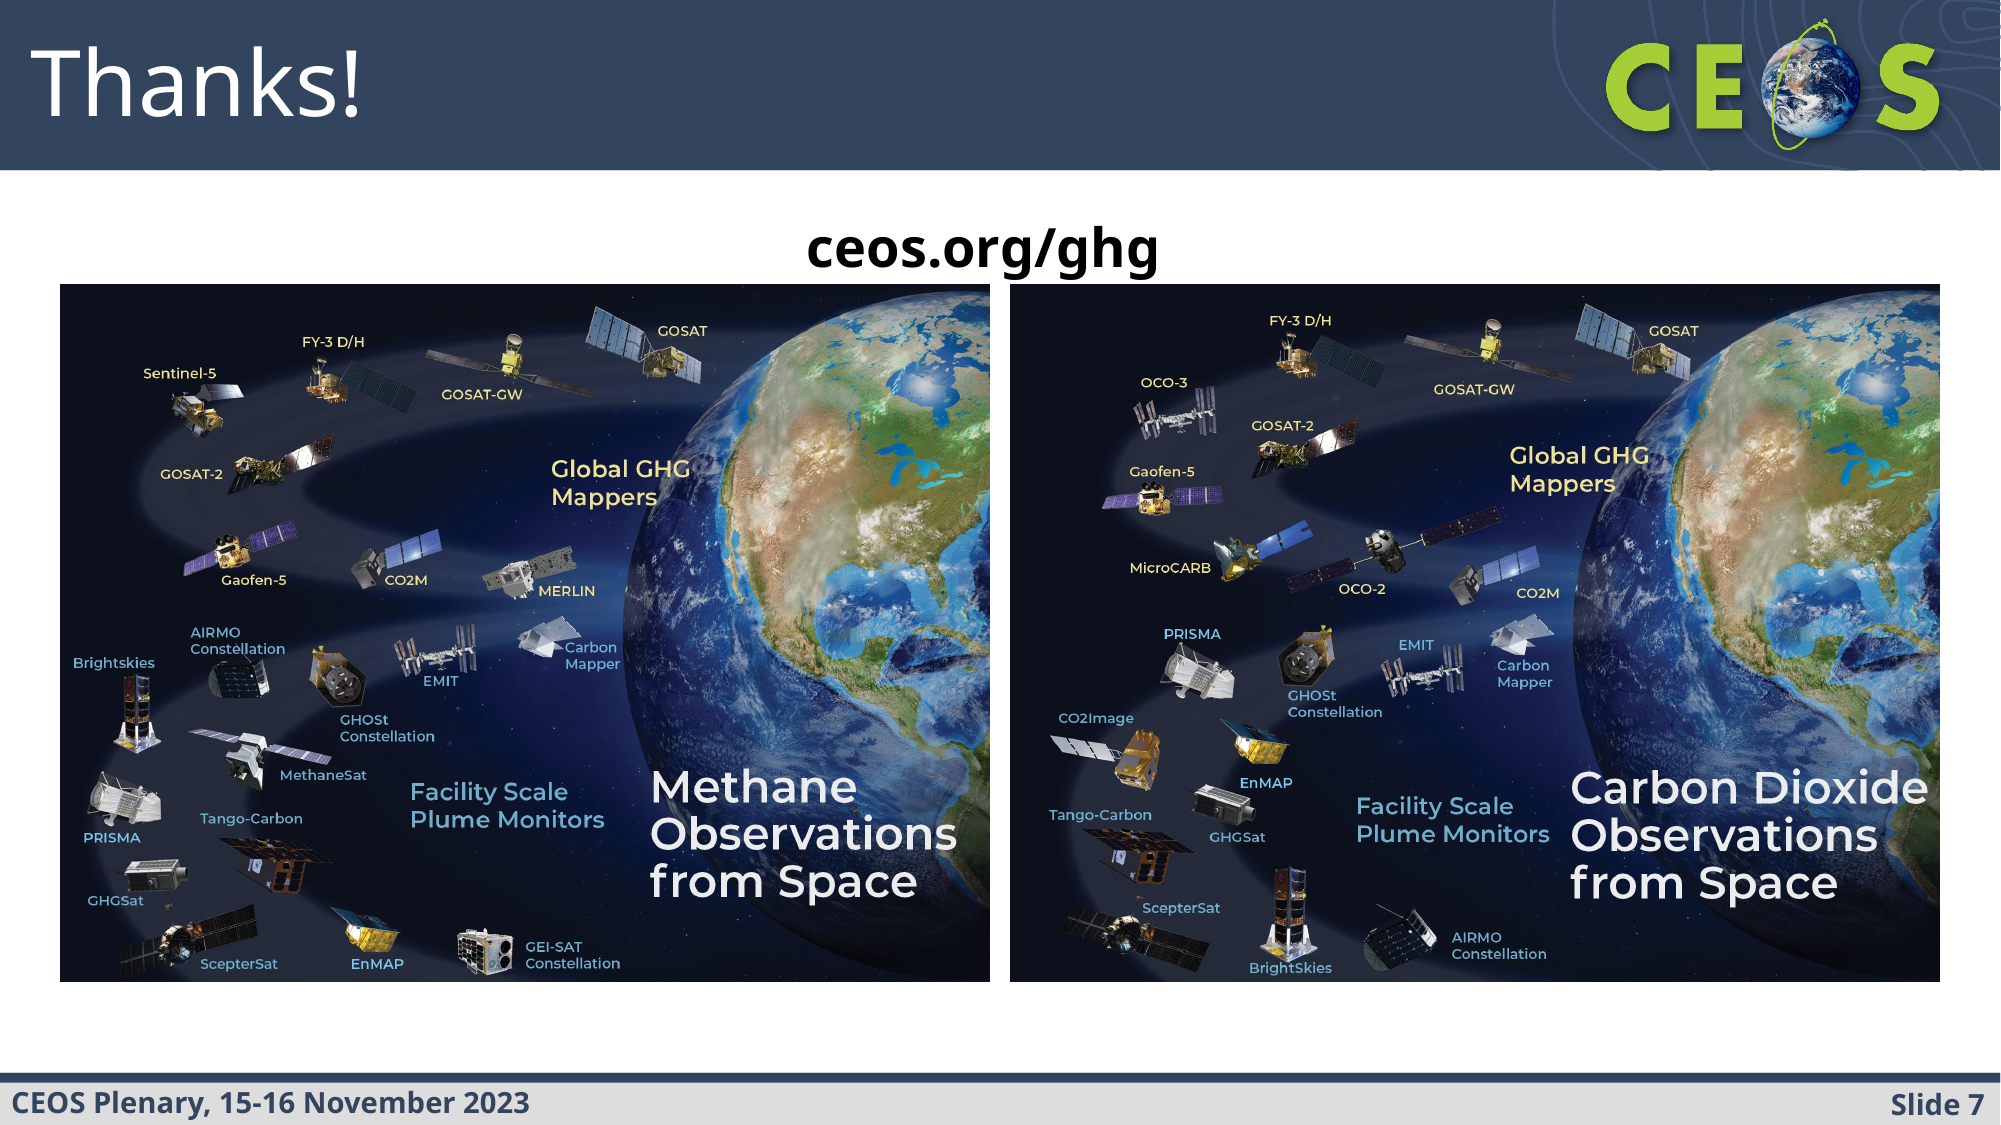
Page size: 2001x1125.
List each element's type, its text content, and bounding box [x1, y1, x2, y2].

picture [59, 284, 990, 982]
picture [1606, 18, 1939, 150]
picture [1010, 284, 1940, 982]
text_box ceos.org/ghg [791, 173, 1209, 286]
text_box Thanks! [15, 16, 1627, 142]
